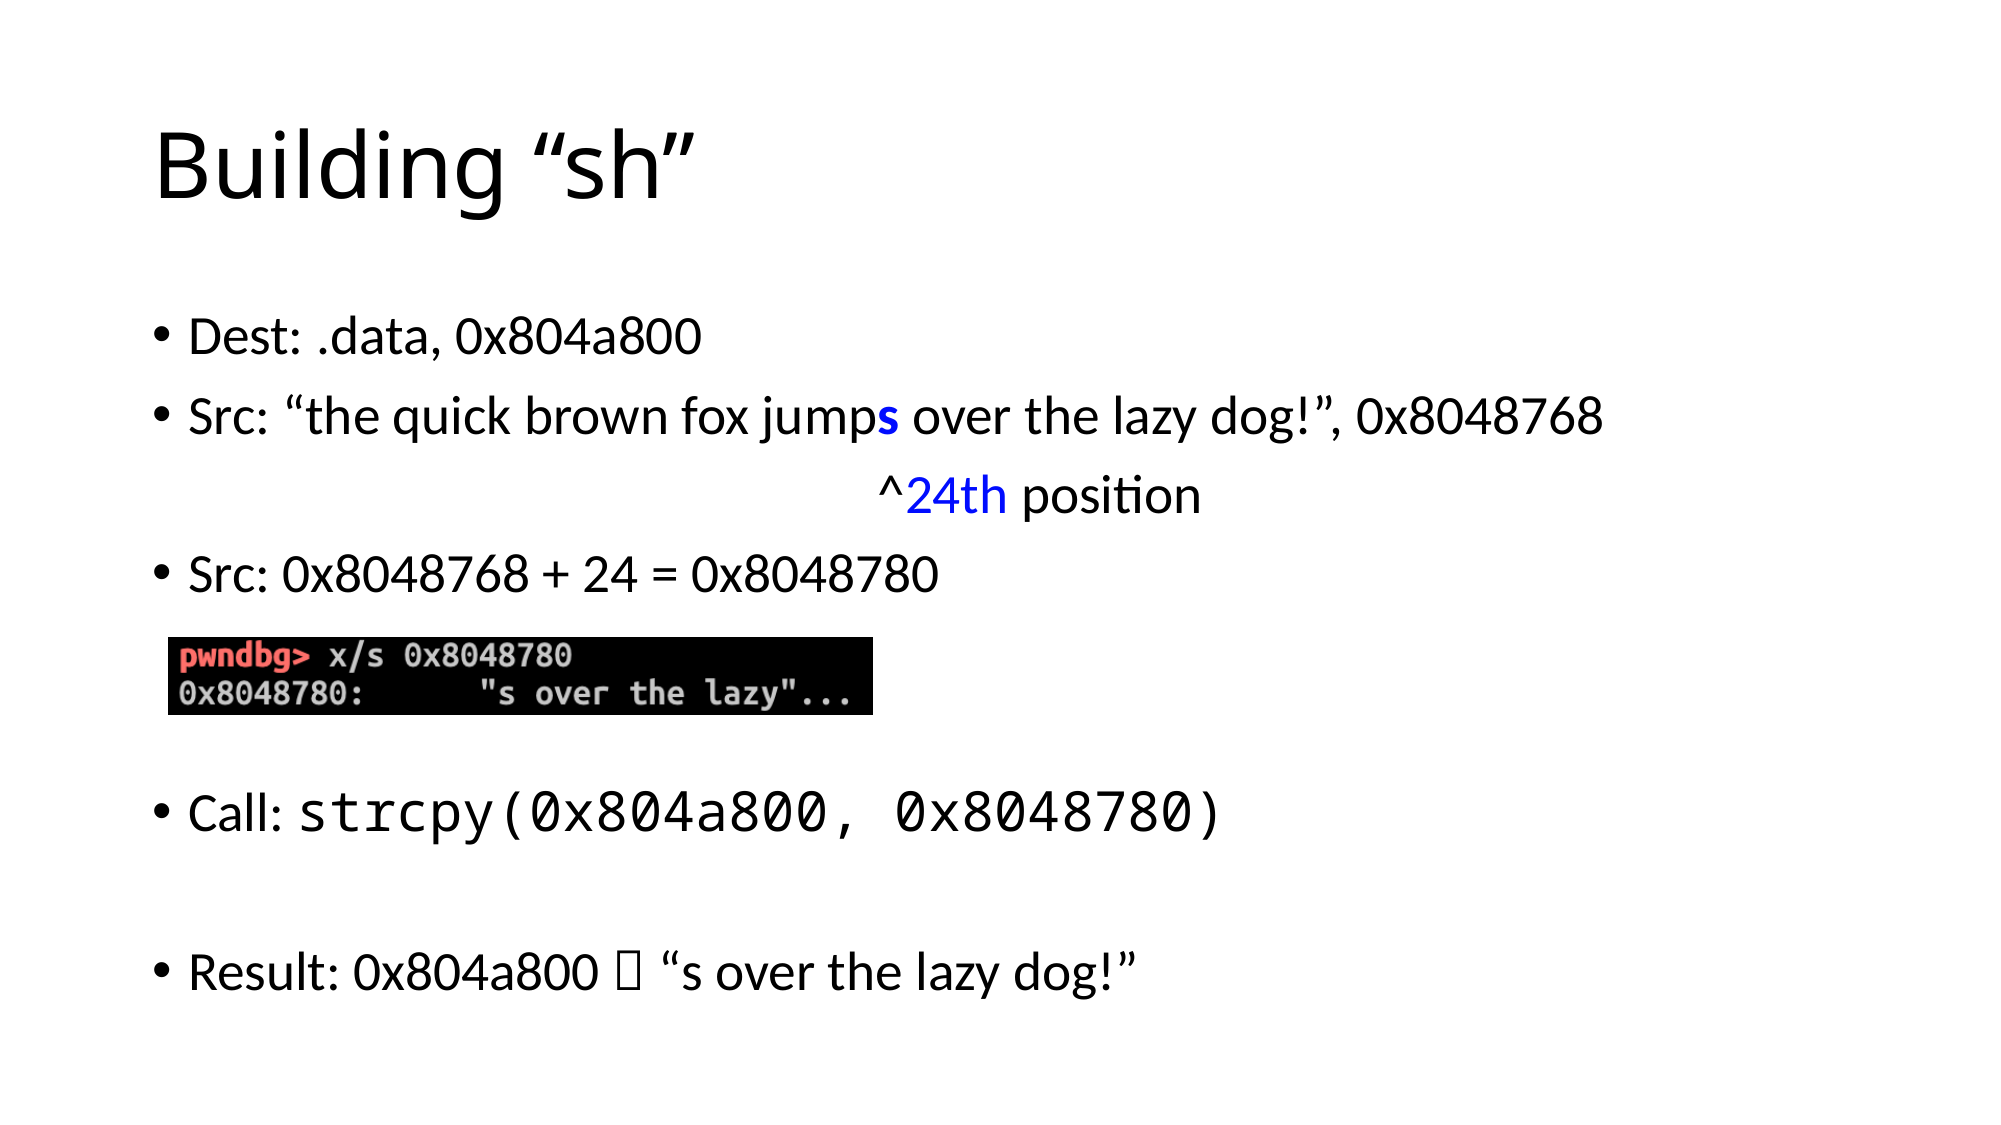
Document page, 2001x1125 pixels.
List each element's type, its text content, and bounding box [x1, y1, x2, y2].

picture [168, 637, 873, 715]
list Dest: .data, 0x804a800 Src: “the quick brown fox jumps over the lazy dog!”, 0x8048768 ^24th position Src: 0x8048768 + 24 = 0x8048780 Call: strcpy(0x804a800, 0x8048780) Result: 0x804a800  “s over the lazy dog!” [137, 299, 1863, 1014]
title Building “sh” [137, 59, 1863, 278]
